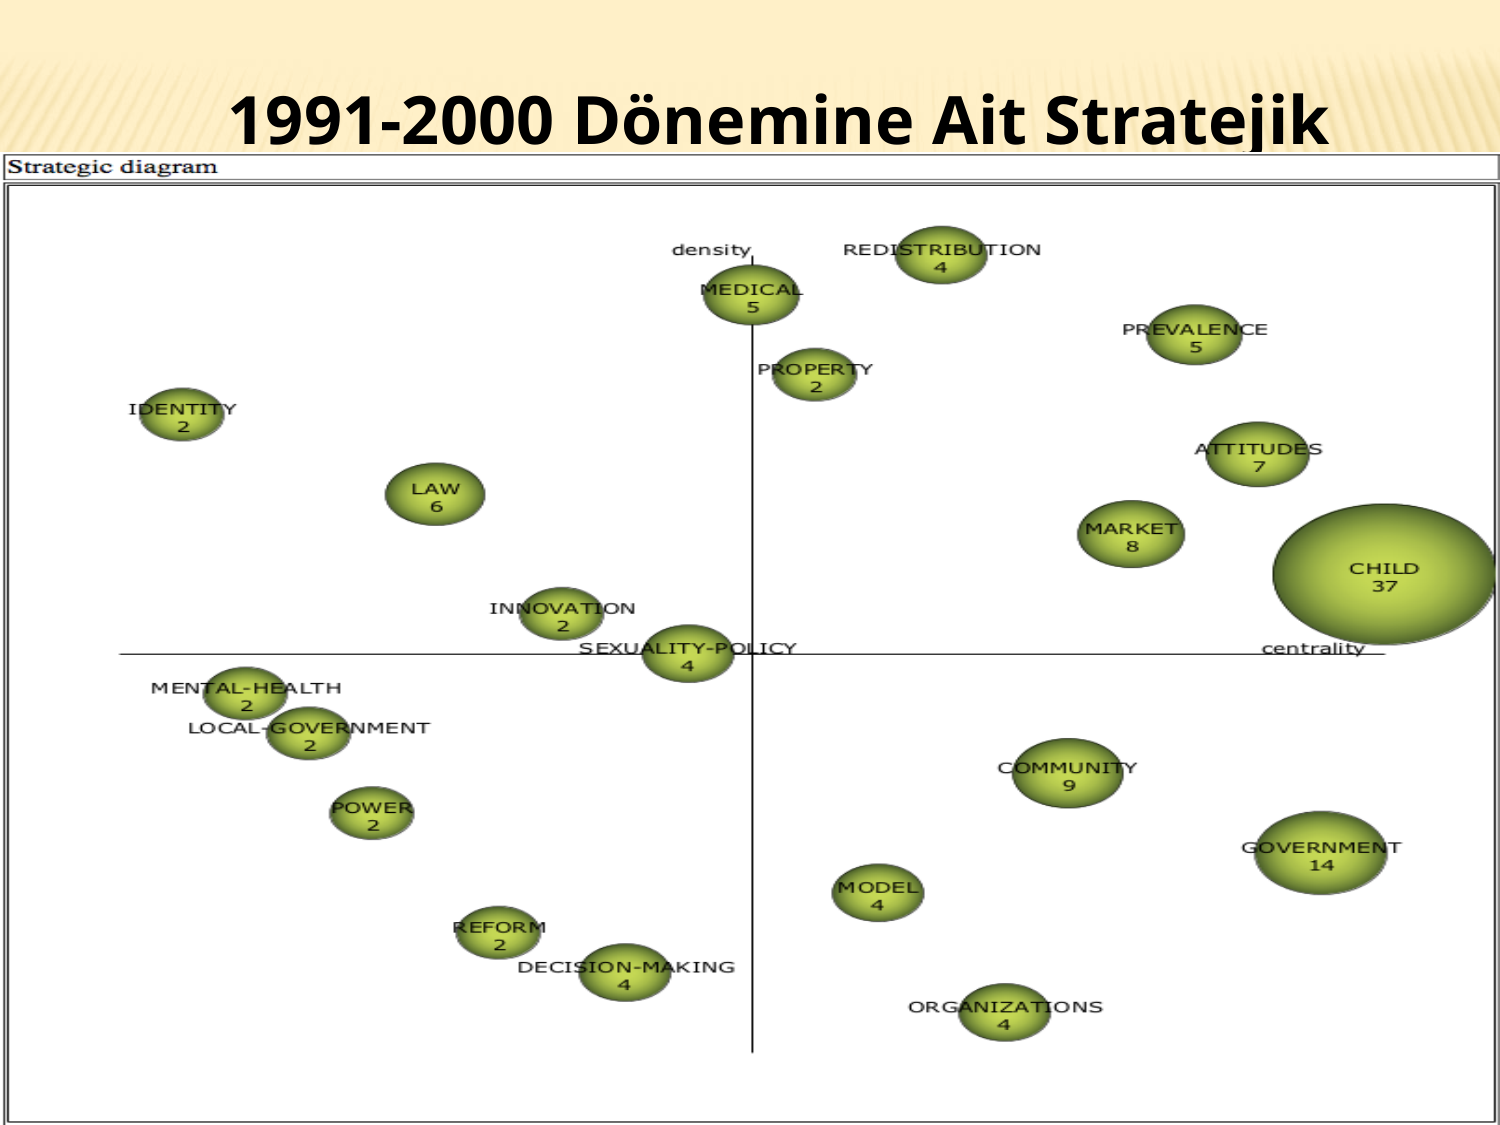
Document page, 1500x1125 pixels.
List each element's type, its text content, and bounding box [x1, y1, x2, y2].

picture [0, 151, 1500, 1125]
text_box 1991-2000 Dönemine Ait Stratejik Diyagram [105, 70, 1453, 150]
